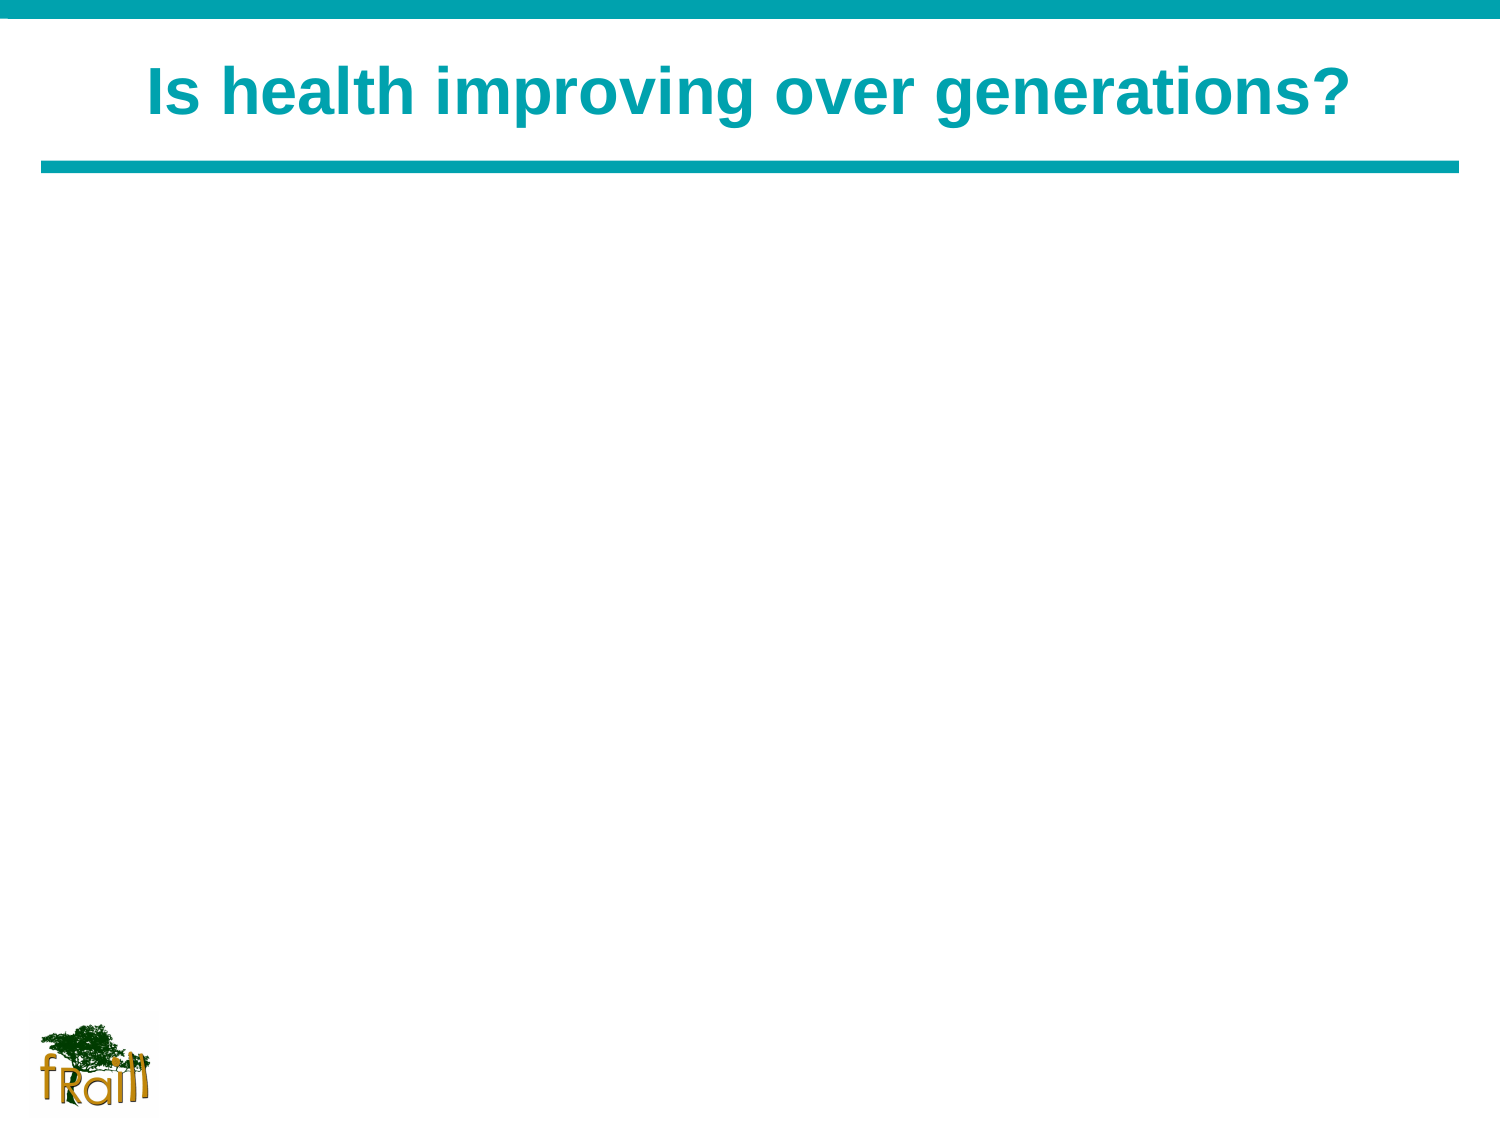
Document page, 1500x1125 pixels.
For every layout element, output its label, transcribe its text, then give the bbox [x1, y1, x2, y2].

title Is health improving over generations? [0, 29, 1500, 148]
picture [29, 1011, 159, 1118]
